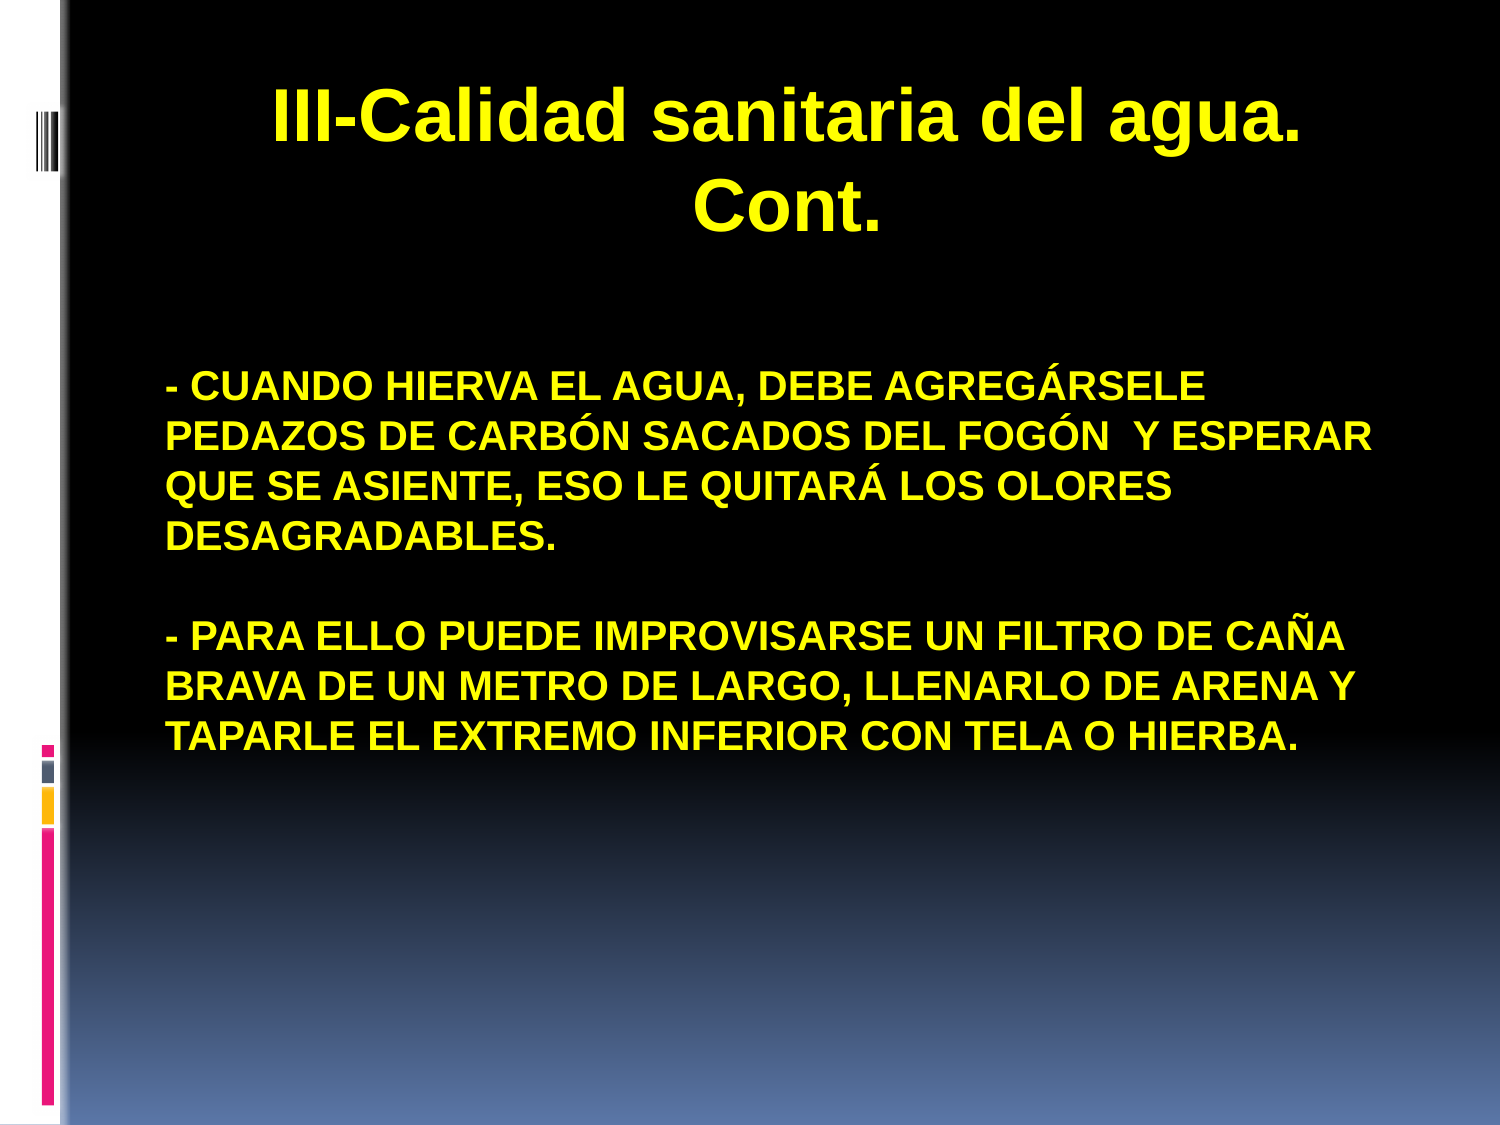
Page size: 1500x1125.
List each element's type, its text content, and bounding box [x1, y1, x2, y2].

title - Cuando hierva el agua, debe agregársele pedazos de carbón sacados del fogón y esperar que se asiente, eso le quitará los olores desagradables. - Para ello puede improvisarse un filtro de caña brava de un metro de largo, llenarlo de arena y taparle el extremo inferior con tela o hierba. [150, 351, 1425, 1037]
subtitle III-Calidad sanitaria del agua. Cont. [150, 58, 1425, 258]
